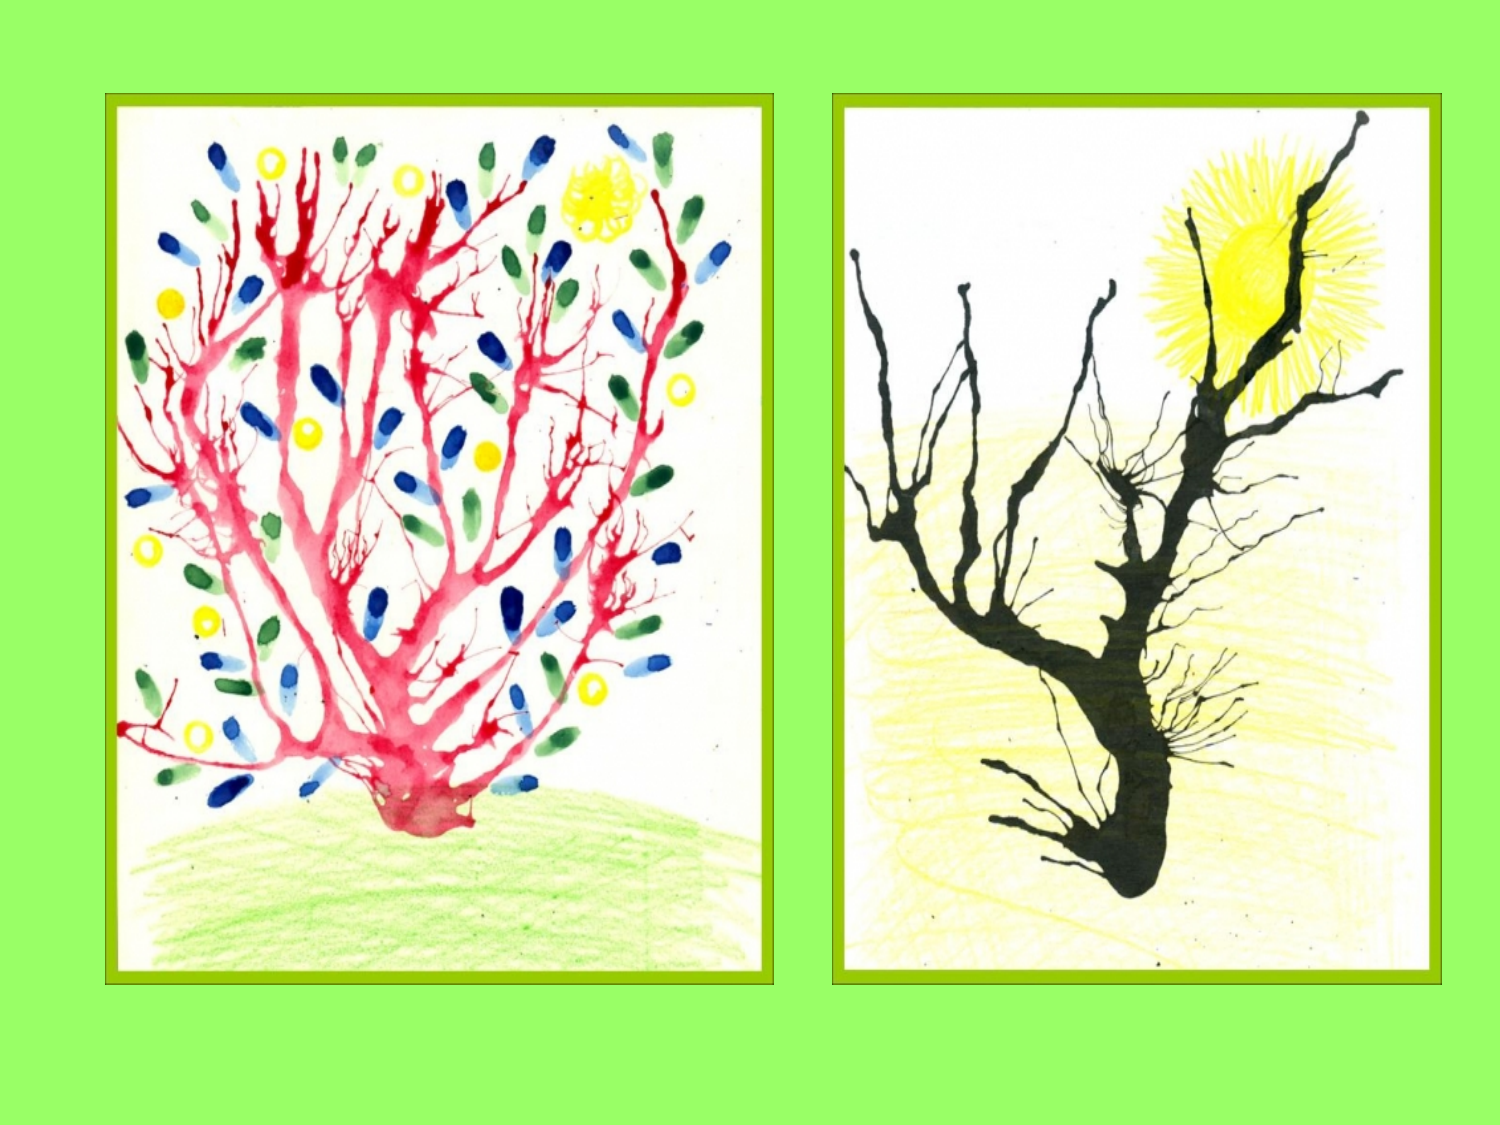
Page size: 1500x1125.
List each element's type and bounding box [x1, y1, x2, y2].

picture [105, 93, 774, 985]
picture [831, 93, 1442, 985]
